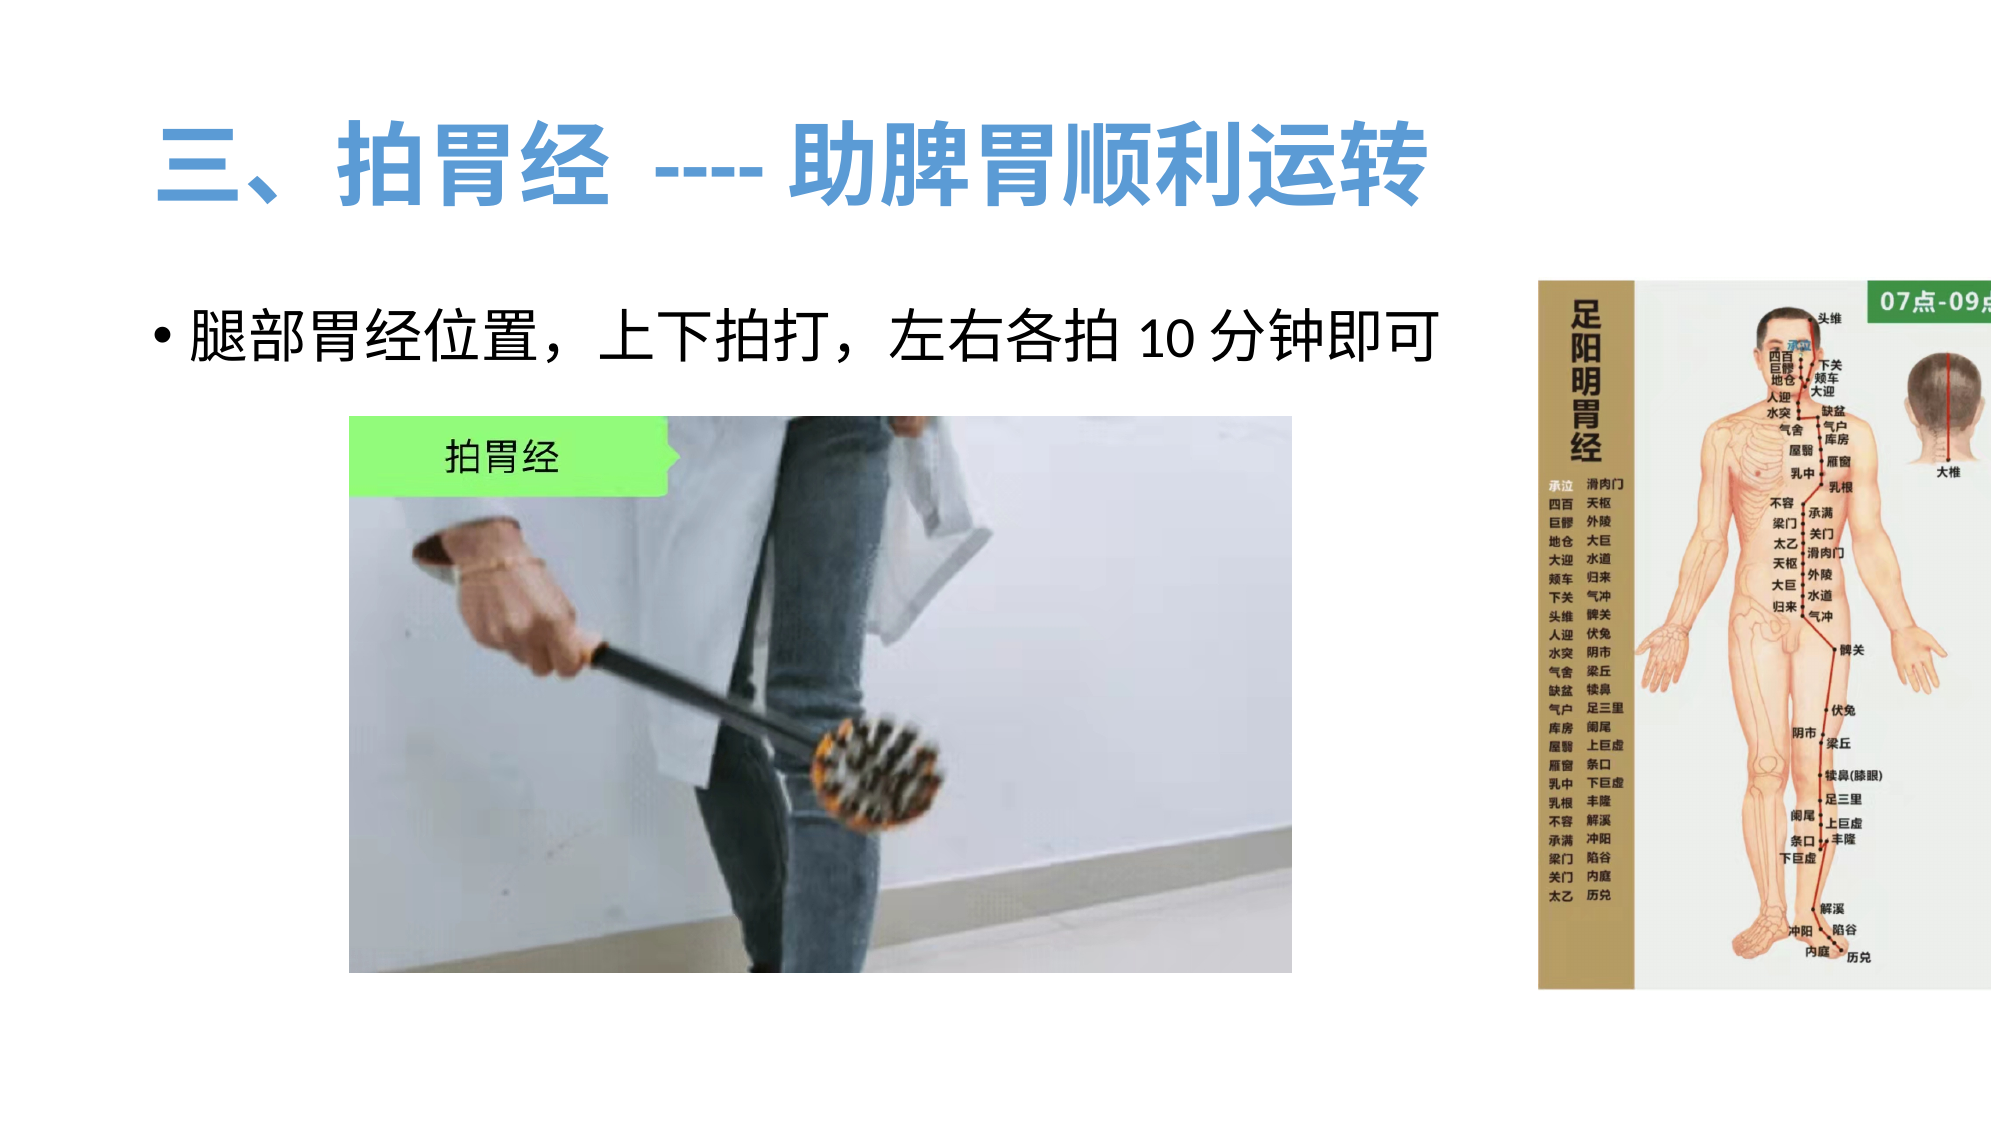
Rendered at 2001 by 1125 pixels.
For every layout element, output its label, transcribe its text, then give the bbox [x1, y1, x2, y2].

title 三、拍胃经 ----助脾胃顺利运转 [137, 59, 1863, 278]
picture [349, 416, 1292, 973]
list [1538, 276, 1991, 991]
list 腿部胃经位置，上下拍打，左右各拍10分钟即可 [137, 299, 1504, 446]
